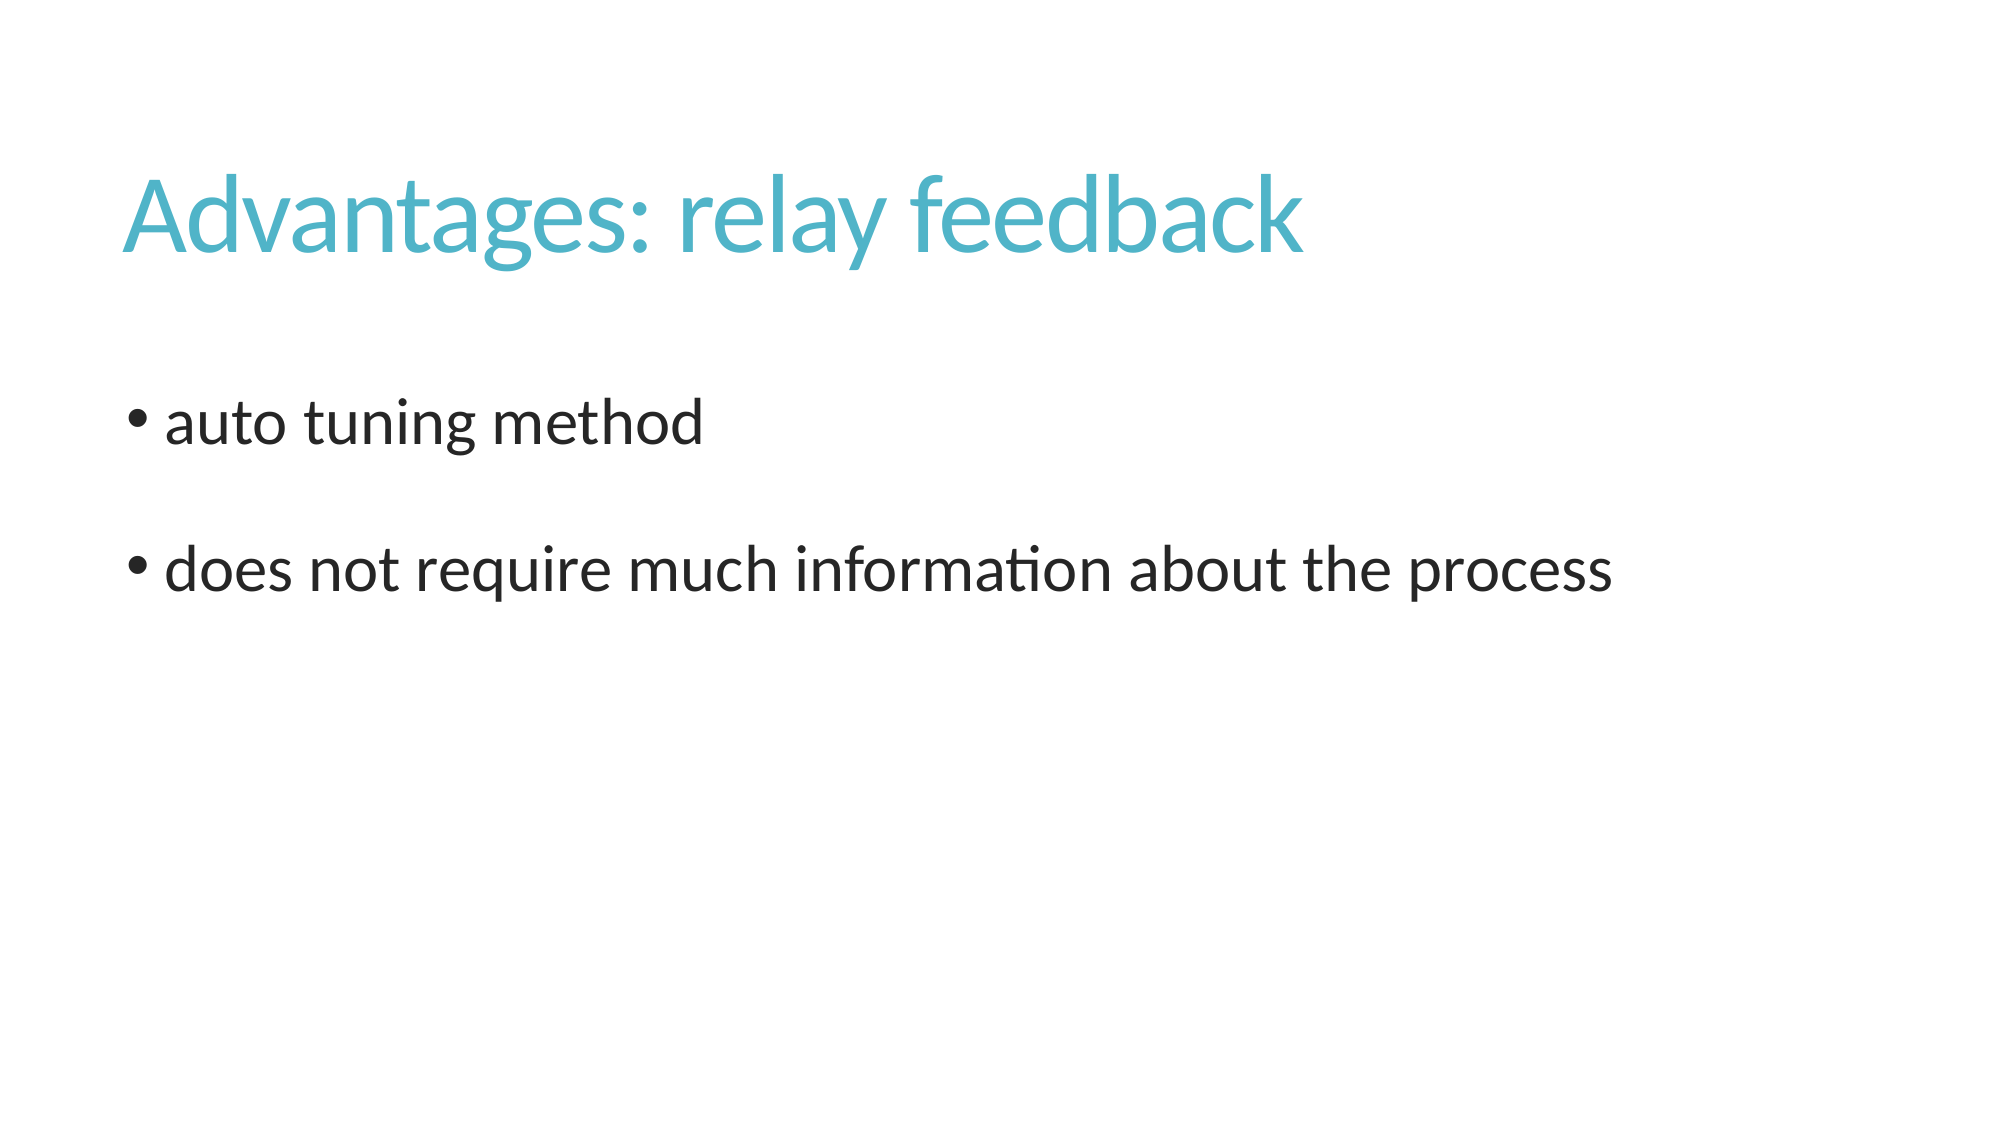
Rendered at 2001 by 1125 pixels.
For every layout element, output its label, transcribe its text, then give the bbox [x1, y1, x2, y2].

list auto tuning method does not require much information about the process [111, 329, 1876, 948]
title Advantages: relay feedback [107, 81, 1875, 354]
